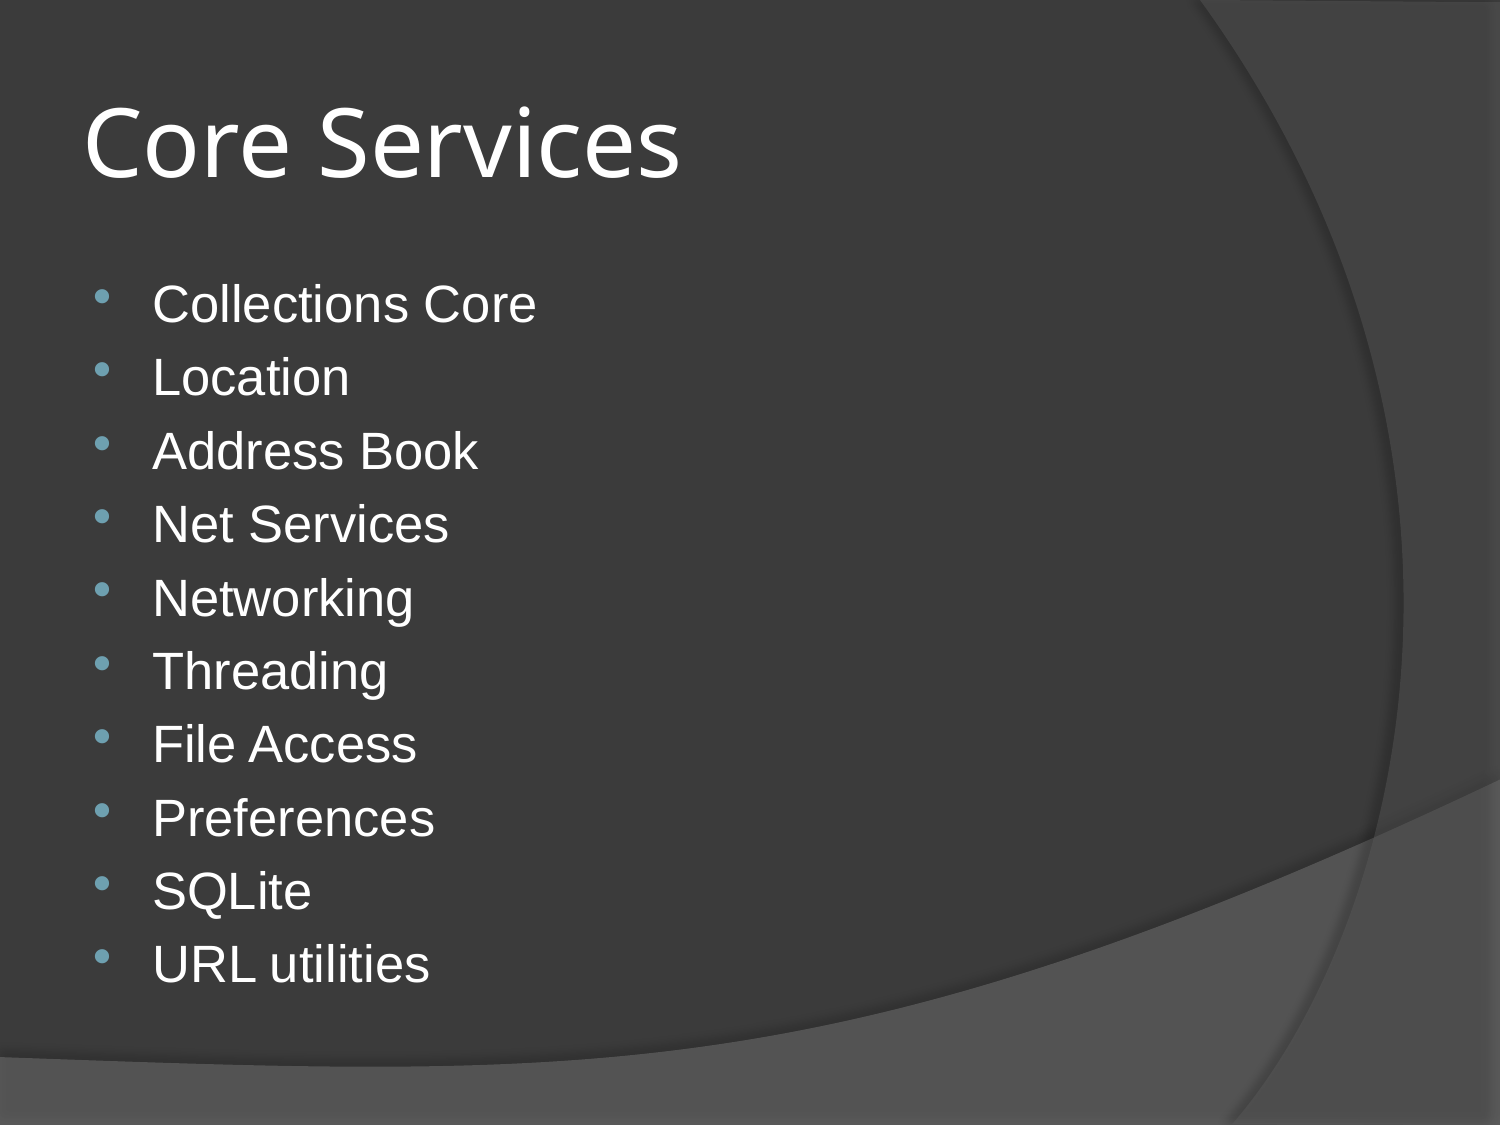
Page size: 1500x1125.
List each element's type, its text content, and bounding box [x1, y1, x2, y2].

title Core Services [75, 45, 1300, 233]
list Collections Core Location Address Book Net Services Networking Threading File Access Preferences SQLite URL utilities [75, 262, 1300, 1005]
